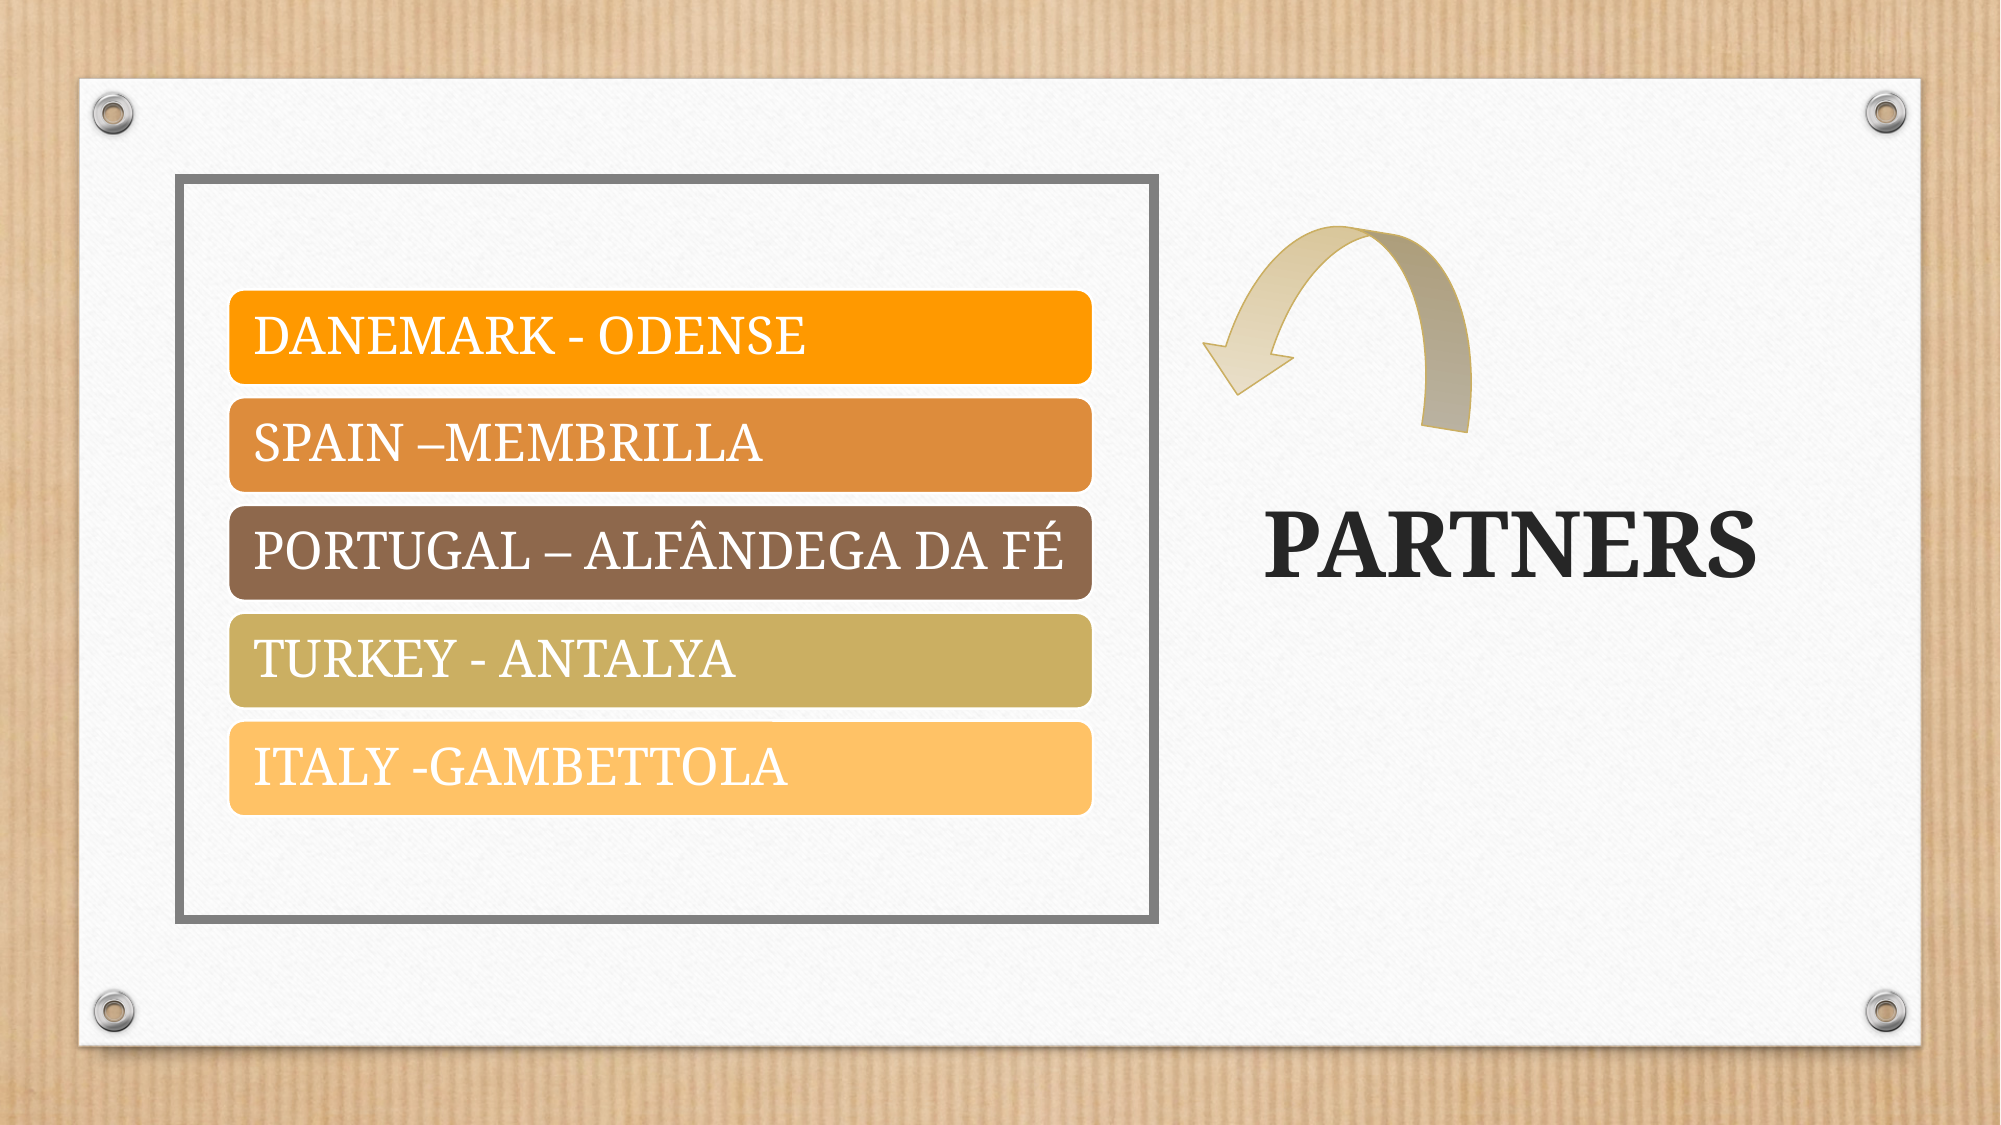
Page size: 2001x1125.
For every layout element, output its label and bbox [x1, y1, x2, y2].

picture [0, 0, 2001, 1125]
list [227, 227, 1094, 878]
